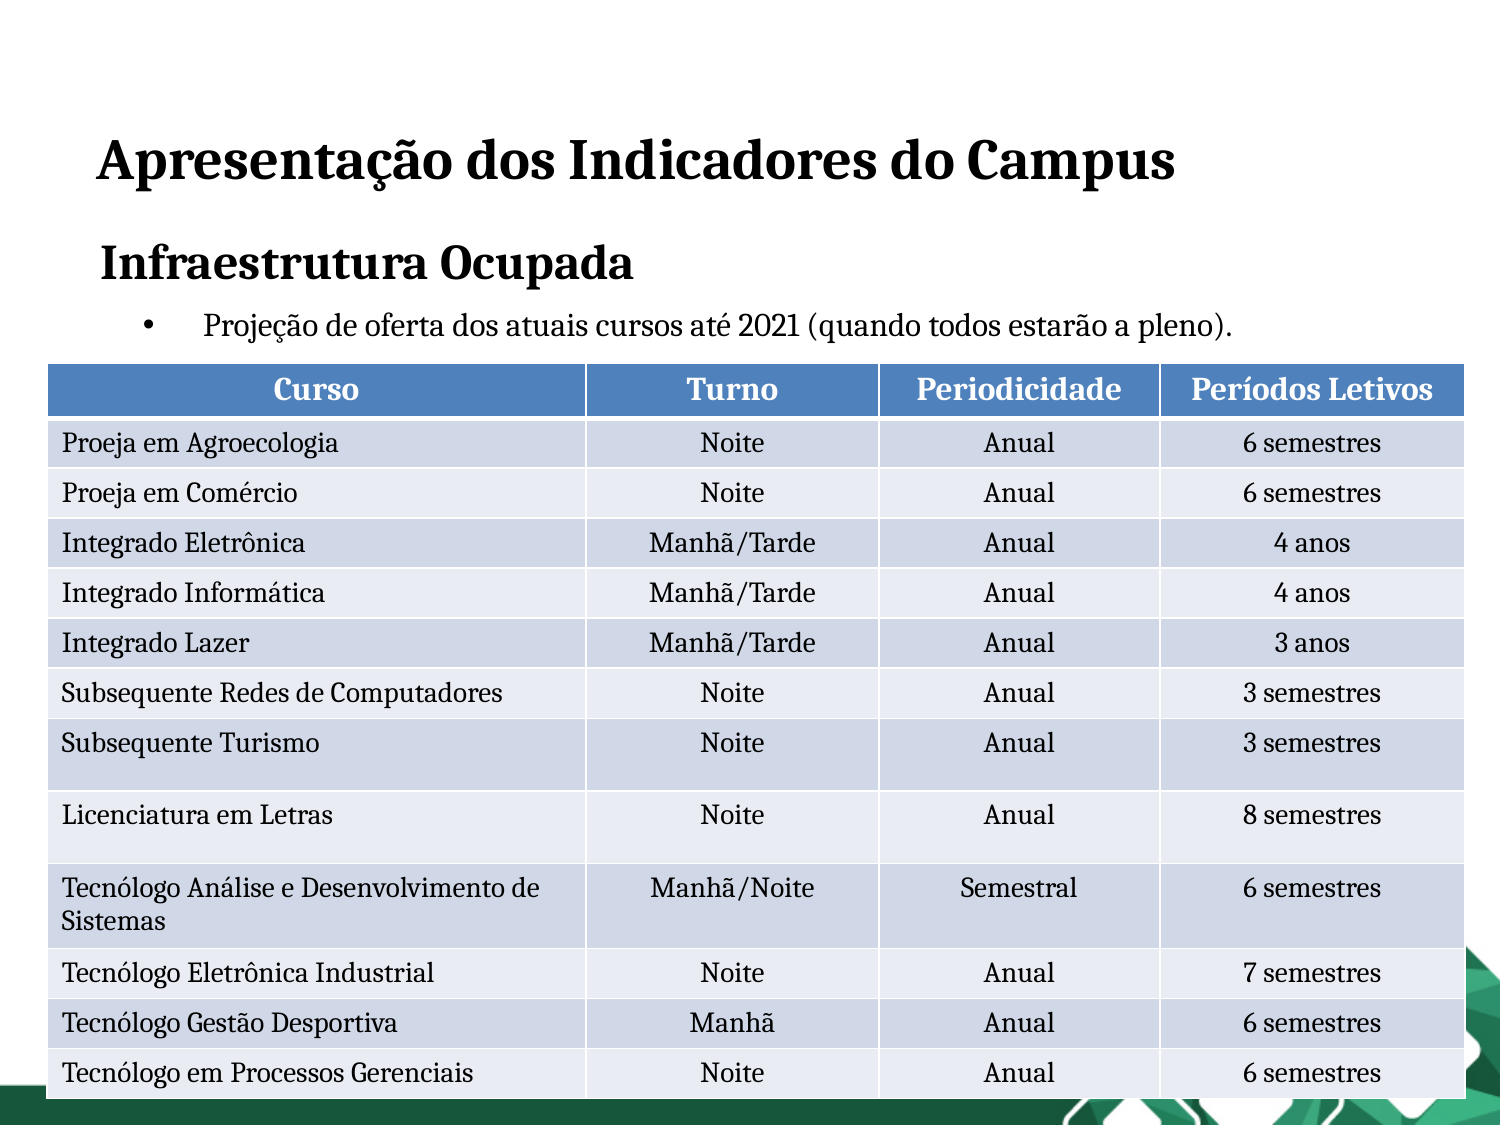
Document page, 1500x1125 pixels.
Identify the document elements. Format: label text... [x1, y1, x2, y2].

table_cell Anual [880, 669, 1159, 718]
table_cell Noite [587, 421, 878, 467]
table_cell Integrado Informática [48, 569, 585, 617]
table_cell 6 semestres [1161, 469, 1464, 517]
table_cell Manhã/Noite [587, 864, 878, 948]
table_cell Proeja em Agroecologia [48, 421, 585, 467]
table_cell Anual [880, 792, 1159, 863]
table_cell Noite [587, 469, 878, 517]
table_cell Manhã/Tarde [587, 519, 878, 567]
table_cell Integrado Eletrônica [48, 519, 585, 567]
table_cell 4 anos [1161, 569, 1464, 617]
table_cell Anual [880, 469, 1159, 517]
table_header Períodos Letivos [1161, 364, 1464, 416]
table_cell 6 semestres [1161, 999, 1464, 1048]
table_header Periodicidade [880, 364, 1159, 416]
table_cell Proeja em Comércio [48, 469, 585, 517]
table_cell Manhã/Tarde [587, 569, 878, 617]
table_cell Anual [880, 421, 1159, 467]
table_cell Tecnólogo Gestão Desportiva [48, 999, 585, 1048]
table_cell Manhã [587, 999, 878, 1048]
text_box Apresentação dos Indicadores do Campus [82, 113, 1442, 199]
table_cell Subsequente Redes de Computadores [48, 669, 585, 718]
table_cell 4 anos [1161, 519, 1464, 567]
table_cell Anual [880, 999, 1159, 1048]
table_cell 3 semestres [1161, 669, 1464, 718]
table_cell Semestral [880, 864, 1159, 948]
table_cell Tecnólogo Análise e Desenvolvimento de Sistemas [48, 864, 585, 948]
table_cell 6 semestres [1161, 421, 1464, 467]
table_cell Noite [587, 1049, 878, 1098]
table_cell Manhã/Tarde [587, 619, 878, 667]
table_cell Tecnólogo Eletrônica Industrial [48, 949, 585, 998]
table_cell 8 semestres [1161, 792, 1464, 863]
table_cell Integrado Lazer [48, 619, 585, 667]
table_cell 7 semestres [1161, 949, 1464, 998]
table_cell Anual [880, 1049, 1159, 1098]
table_cell 6 semestres [1161, 864, 1464, 948]
table_cell Noite [587, 949, 878, 998]
table_cell 3 anos [1161, 619, 1464, 667]
table_cell Anual [880, 569, 1159, 617]
table_cell Licenciatura em Letras [48, 792, 585, 863]
table_cell 3 semestres [1161, 719, 1464, 790]
table_cell Tecnólogo em Processos Gerenciais [48, 1049, 585, 1098]
table_header Curso [48, 364, 585, 416]
table_cell Noite [587, 792, 878, 863]
table_cell Noite [587, 669, 878, 718]
table_cell Subsequente Turismo [48, 719, 585, 790]
table_cell Anual [880, 719, 1159, 790]
table_cell 6 semestres [1161, 1049, 1464, 1098]
table_cell Anual [880, 519, 1159, 567]
table_cell Anual [880, 949, 1159, 998]
table_cell Noite [587, 719, 878, 790]
picture [0, 0, 1500, 1125]
text_box Infraestrutura Ocupada Projeção de oferta dos atuais cursos até 2021 (quando todos estarão a pleno). [70, 222, 1430, 351]
table_cell Anual [880, 619, 1159, 667]
table_header Turno [587, 364, 878, 416]
